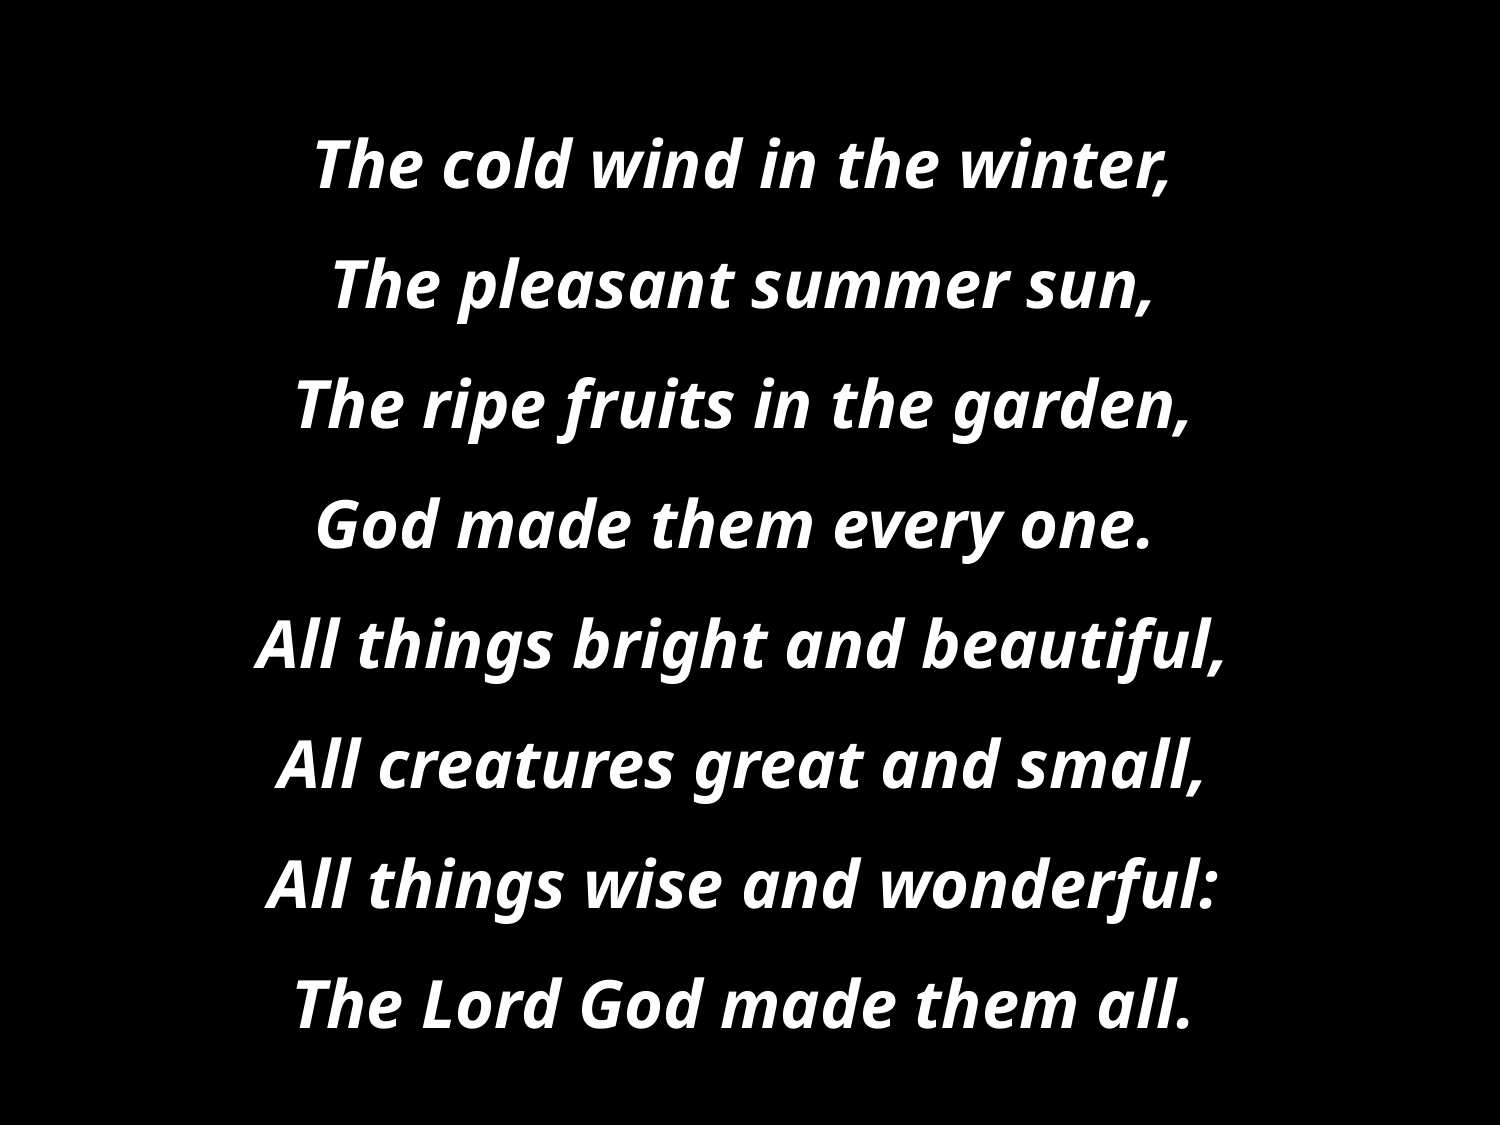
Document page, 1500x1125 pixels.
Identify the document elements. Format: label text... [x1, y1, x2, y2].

text_box The cold wind in the winter, The pleasant summer sun, The ripe fruits in the garden, God made them every one. All things bright and beautiful, All creatures great and small, All things wise and wonderful: The Lord God made them all. [0, 74, 1500, 1050]
